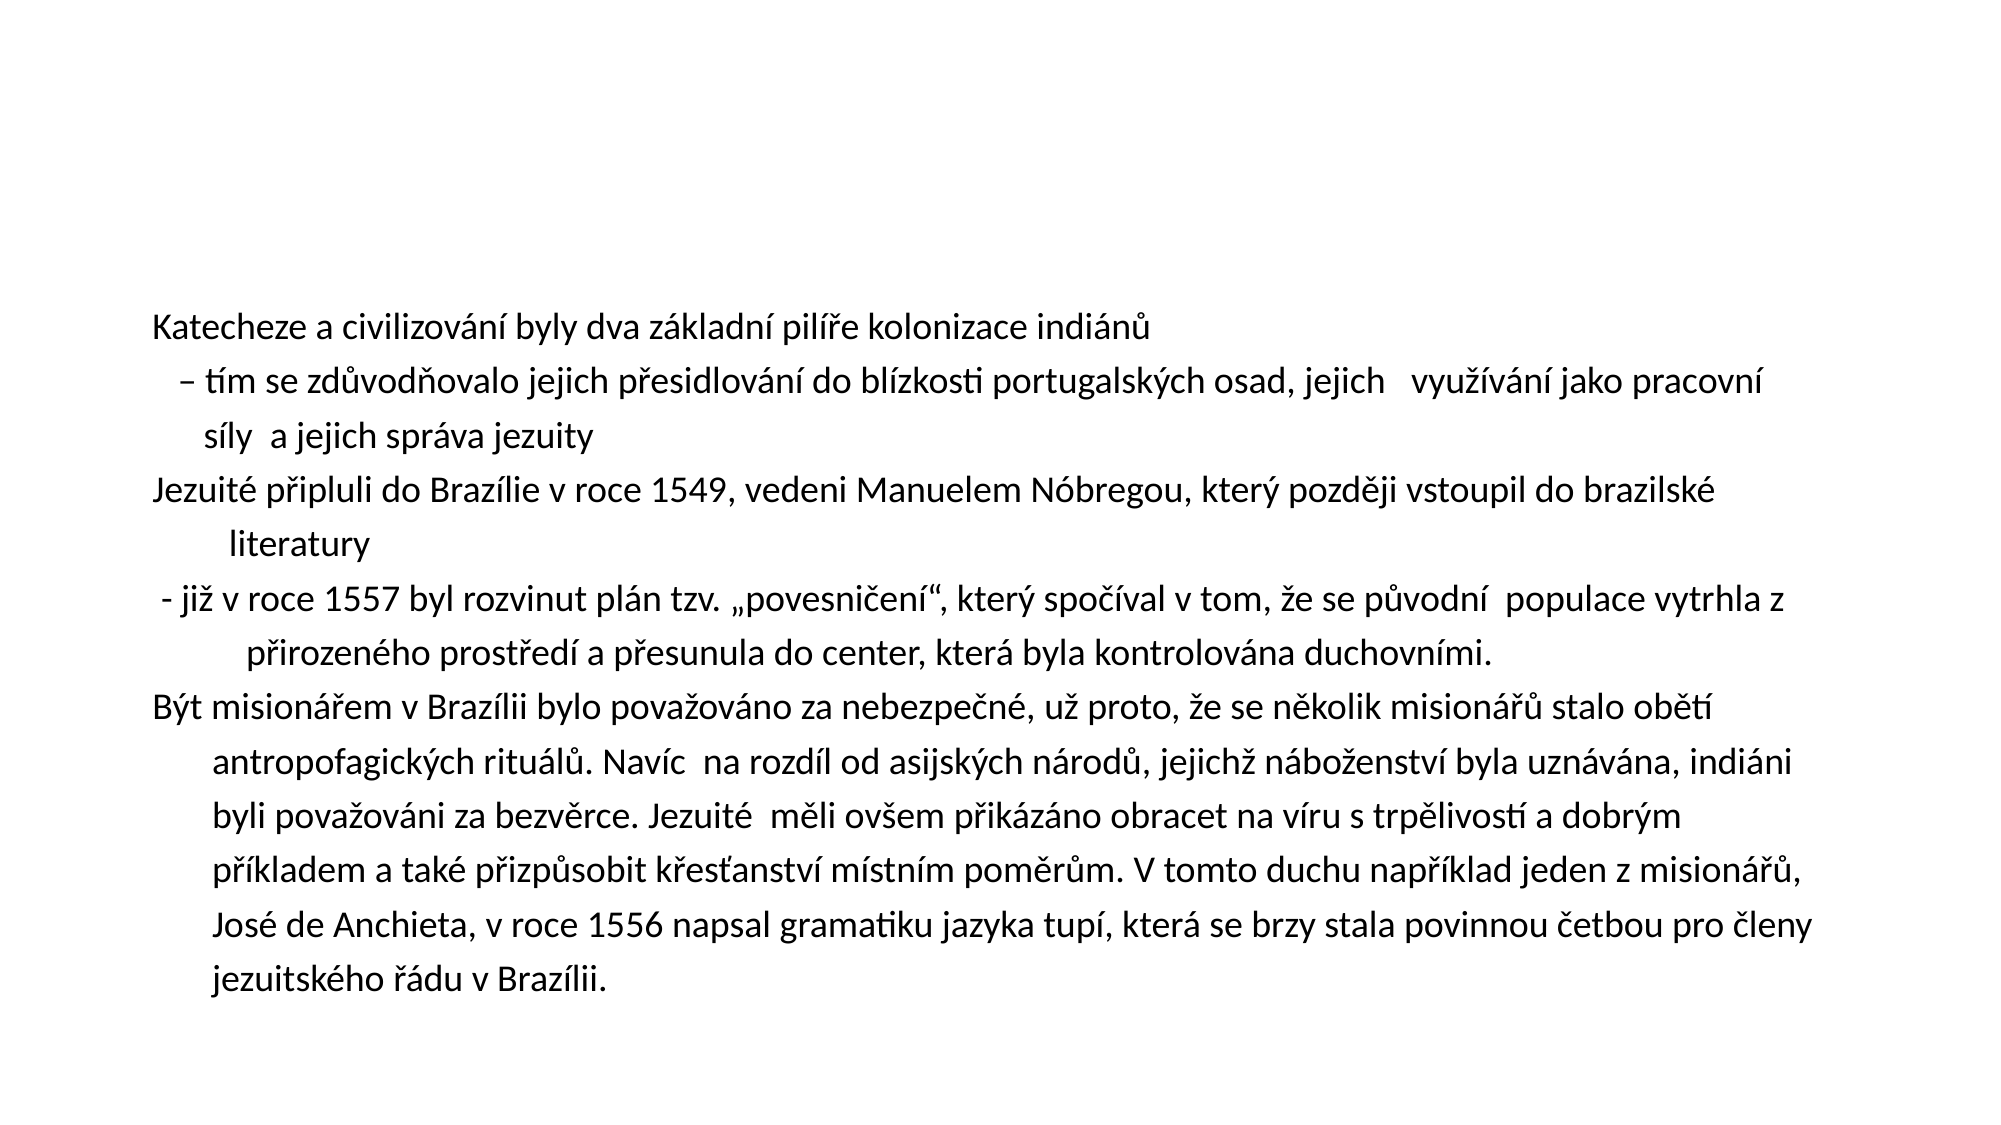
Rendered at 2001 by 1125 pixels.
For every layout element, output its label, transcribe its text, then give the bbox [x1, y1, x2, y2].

list Katecheze a civilizování byly dva základní pilíře kolonizace indiánů – tím se zdůvodňovalo jejich přesidlování do blízkosti portugalských osad, jejich využívání jako pracovní síly a jejich správa jezuity Jezuité připluli do Brazílie v roce 1549, vedeni Manuelem Nóbregou, který později vstoupil do brazilské literatury - již v roce 1557 byl rozvinut plán tzv. „povesničení“, který spočíval v tom, že se původní populace vytrhla z přirozeného prostředí a přesunula do center, která byla kontrolována duchovními. Být misionářem v Brazílii bylo považováno za nebezpečné, už proto, že se několik misionářů stalo obětí antropofagických rituálů. Navíc na rozdíl od asijských národů, jejichž náboženství byla uznávána, indiáni byli považováni za bezvěrce. Jezuité měli ovšem přikázáno obracet na víru s trpělivostí a dobrým příkladem a také přizpůsobit křesťanství místním poměrům. V tomto duchu například jeden z misionářů, José de Anchieta, v roce 1556 napsal gramatiku jazyka tupí, která se brzy stala povinnou četbou pro členy jezuitského řádu v Brazílii. [137, 299, 1863, 1014]
